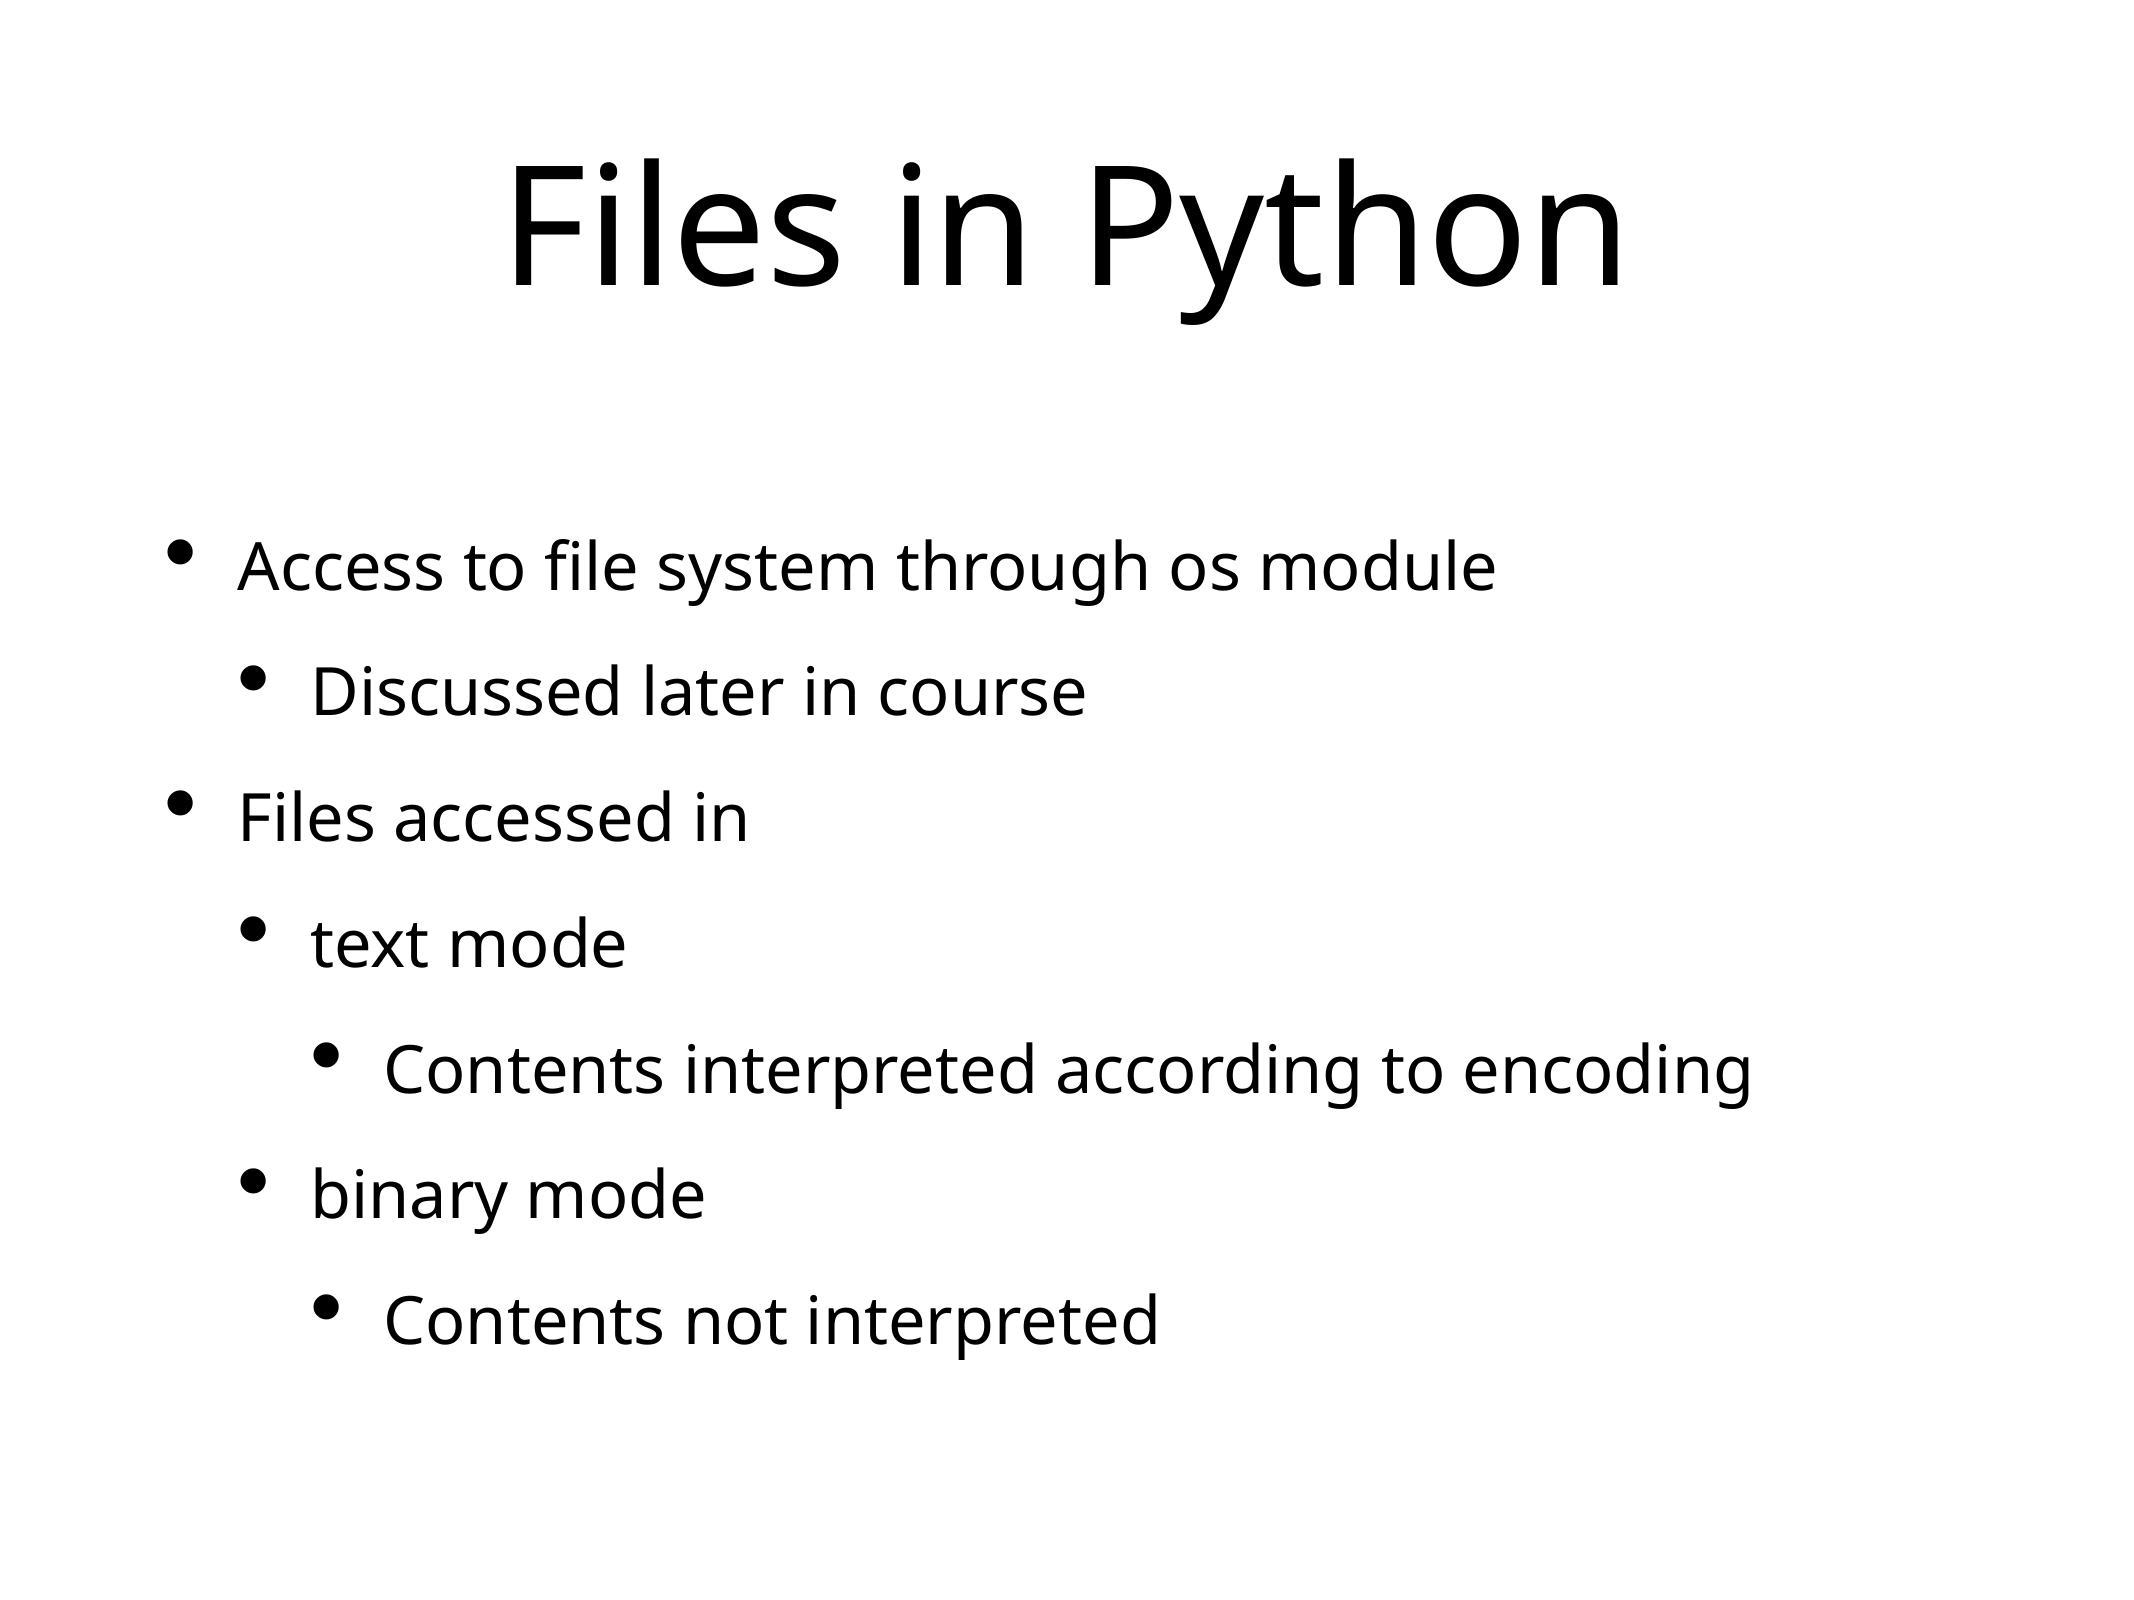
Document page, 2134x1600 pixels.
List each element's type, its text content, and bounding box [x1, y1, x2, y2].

list Access to file system through os module Discussed later in course Files accessed in text mode Contents interpreted according to encoding binary mode Contents not interpreted [155, 424, 1978, 1457]
title Files in Python [155, 41, 1978, 397]
